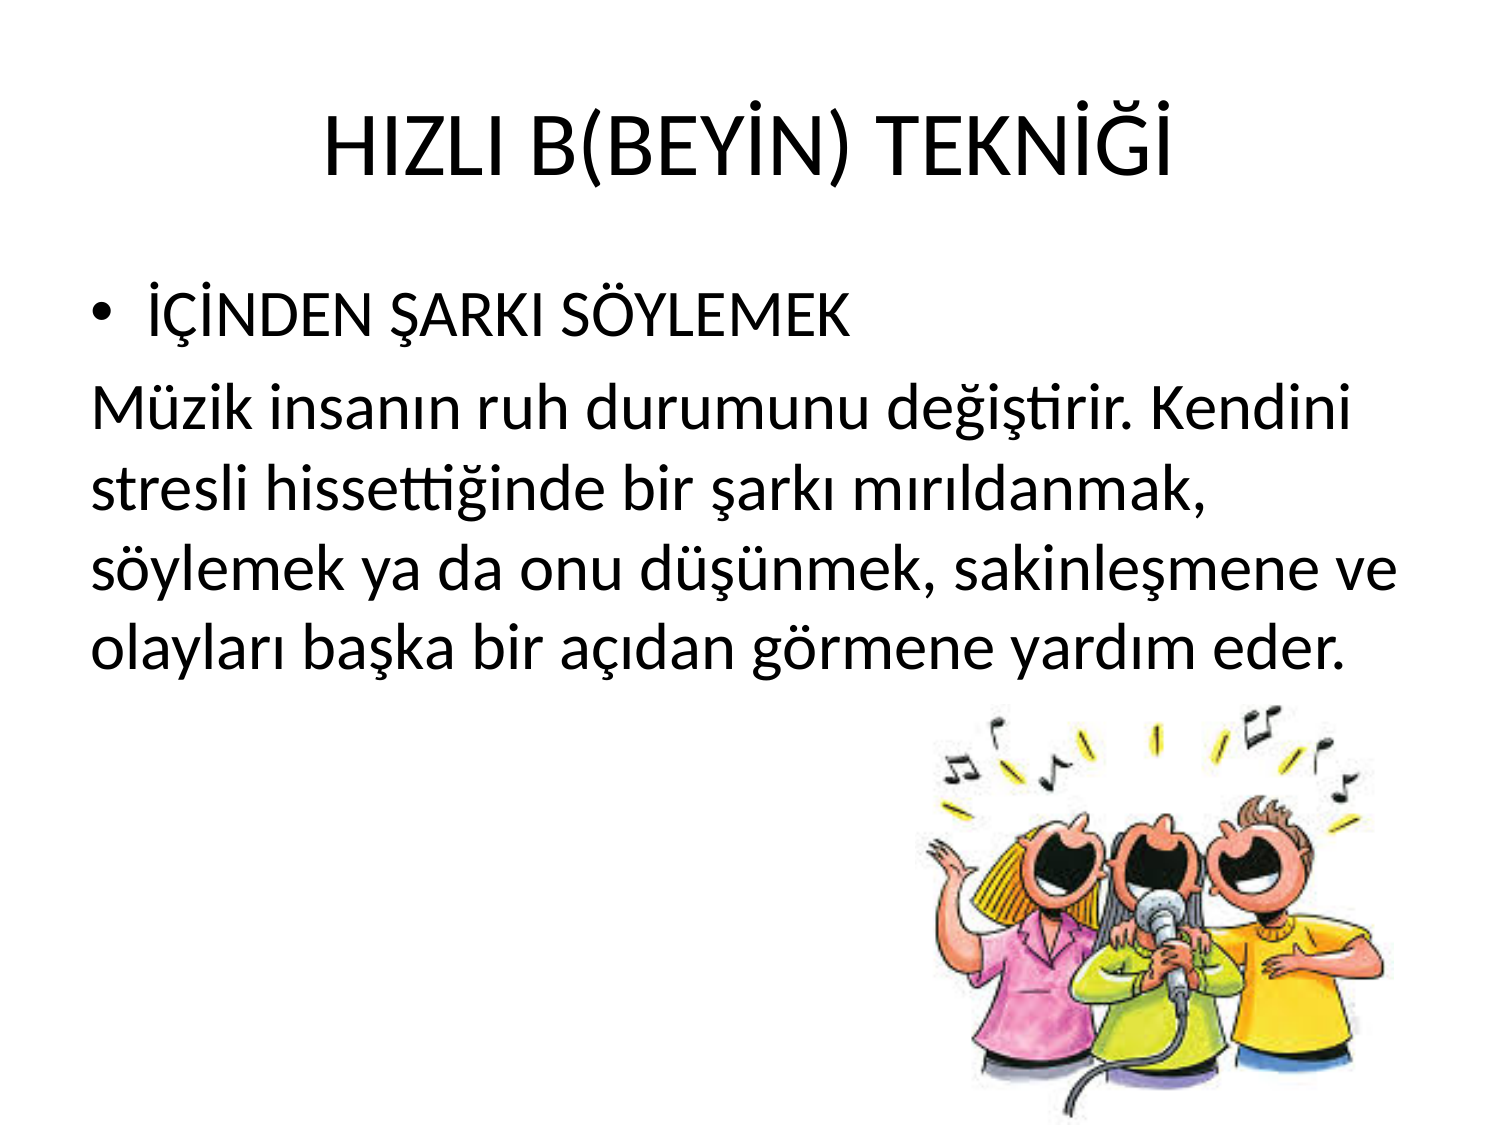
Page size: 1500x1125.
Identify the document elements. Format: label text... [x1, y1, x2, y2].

picture [915, 703, 1394, 1125]
list İÇİNDEN ŞARKI SÖYLEMEK Müzik insanın ruh durumunu değiştirir. Kendini stresli hissettiğinde bir şarkı mırıldanmak, söylemek ya da onu düşünmek, sakinleşmene ve olayları başka bir açıdan görmene yardım eder. [75, 262, 1425, 1005]
title HIZLI B(BEYİN) TEKNİĞİ [75, 45, 1425, 233]
